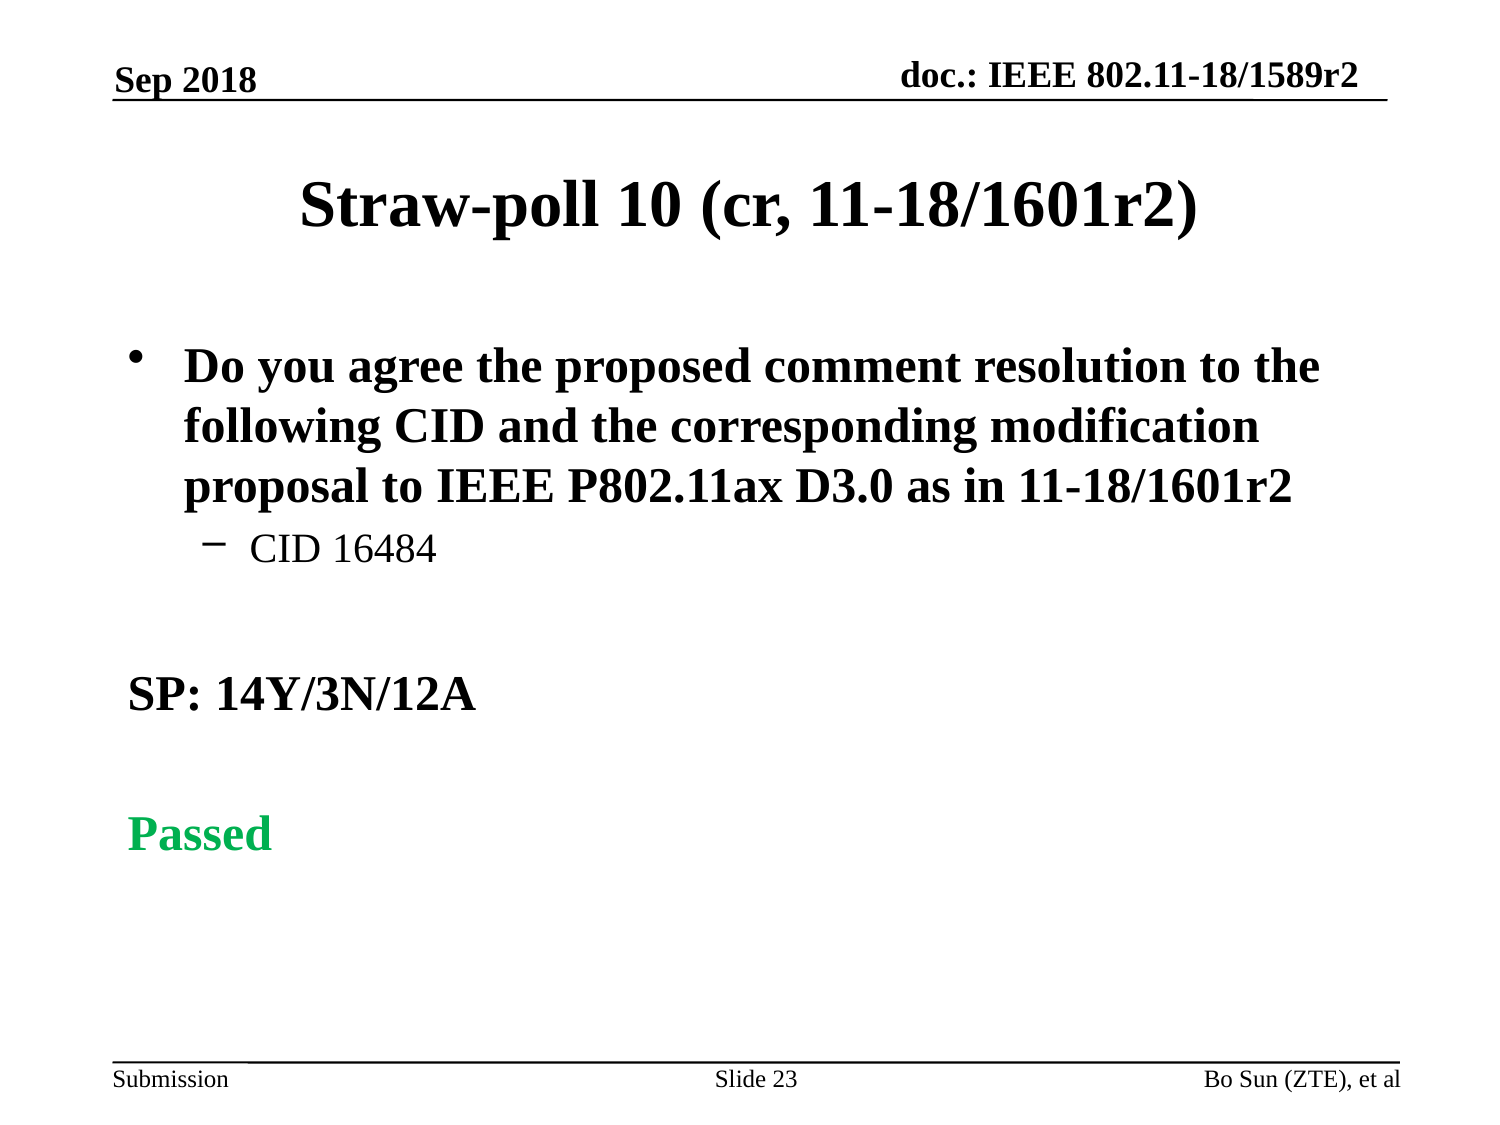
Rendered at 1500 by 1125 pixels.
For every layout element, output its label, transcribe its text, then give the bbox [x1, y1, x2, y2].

list Do you agree the proposed comment resolution to the following CID and the corresponding modification proposal to IEEE P802.11ax D3.0 as in 11-18/1601r2 CID 16484 SP: 14Y/3N/12A Passed [112, 324, 1388, 1000]
title Straw-poll 10 (cr, 11-18/1601r2) [112, 112, 1388, 288]
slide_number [114, 54, 259, 101]
slide_number Slide 23 [712, 1061, 800, 1093]
footer Bo Sun (ZTE), et al [1200, 1061, 1402, 1093]
